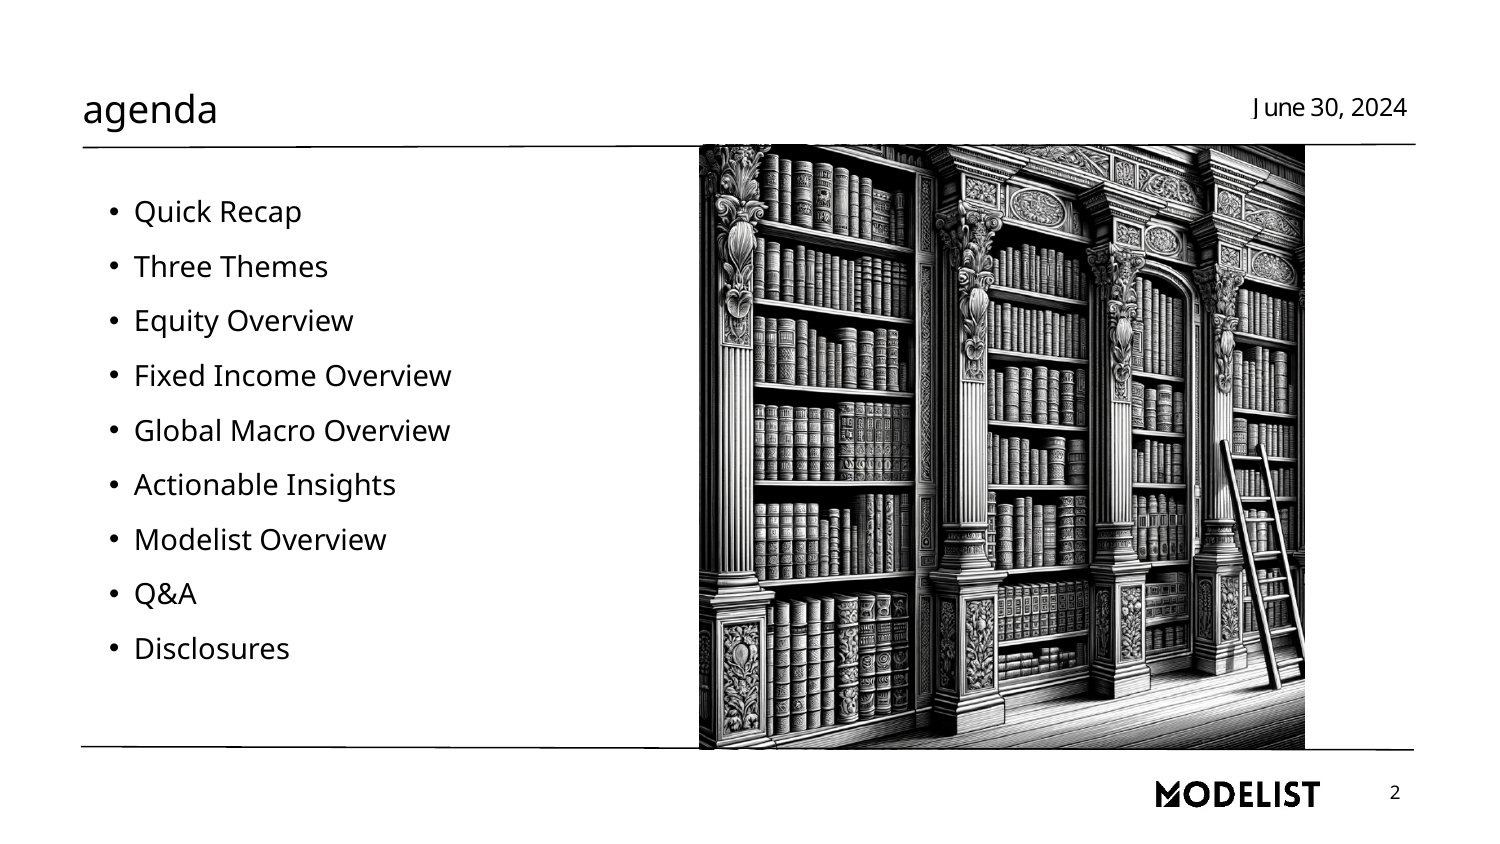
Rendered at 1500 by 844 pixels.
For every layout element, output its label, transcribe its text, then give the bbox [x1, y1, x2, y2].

slide_number 2 [1343, 778, 1416, 809]
picture [1131, 772, 1343, 815]
text_box Quick Recap Three Themes Equity Overview Fixed Income Overview Global Macro Overview Actionable Insights Modelist Overview Q&A Disclosures [84, 174, 699, 666]
text_box agenda [82, 77, 1414, 132]
picture [699, 144, 1305, 750]
picture [1096, 87, 1414, 121]
